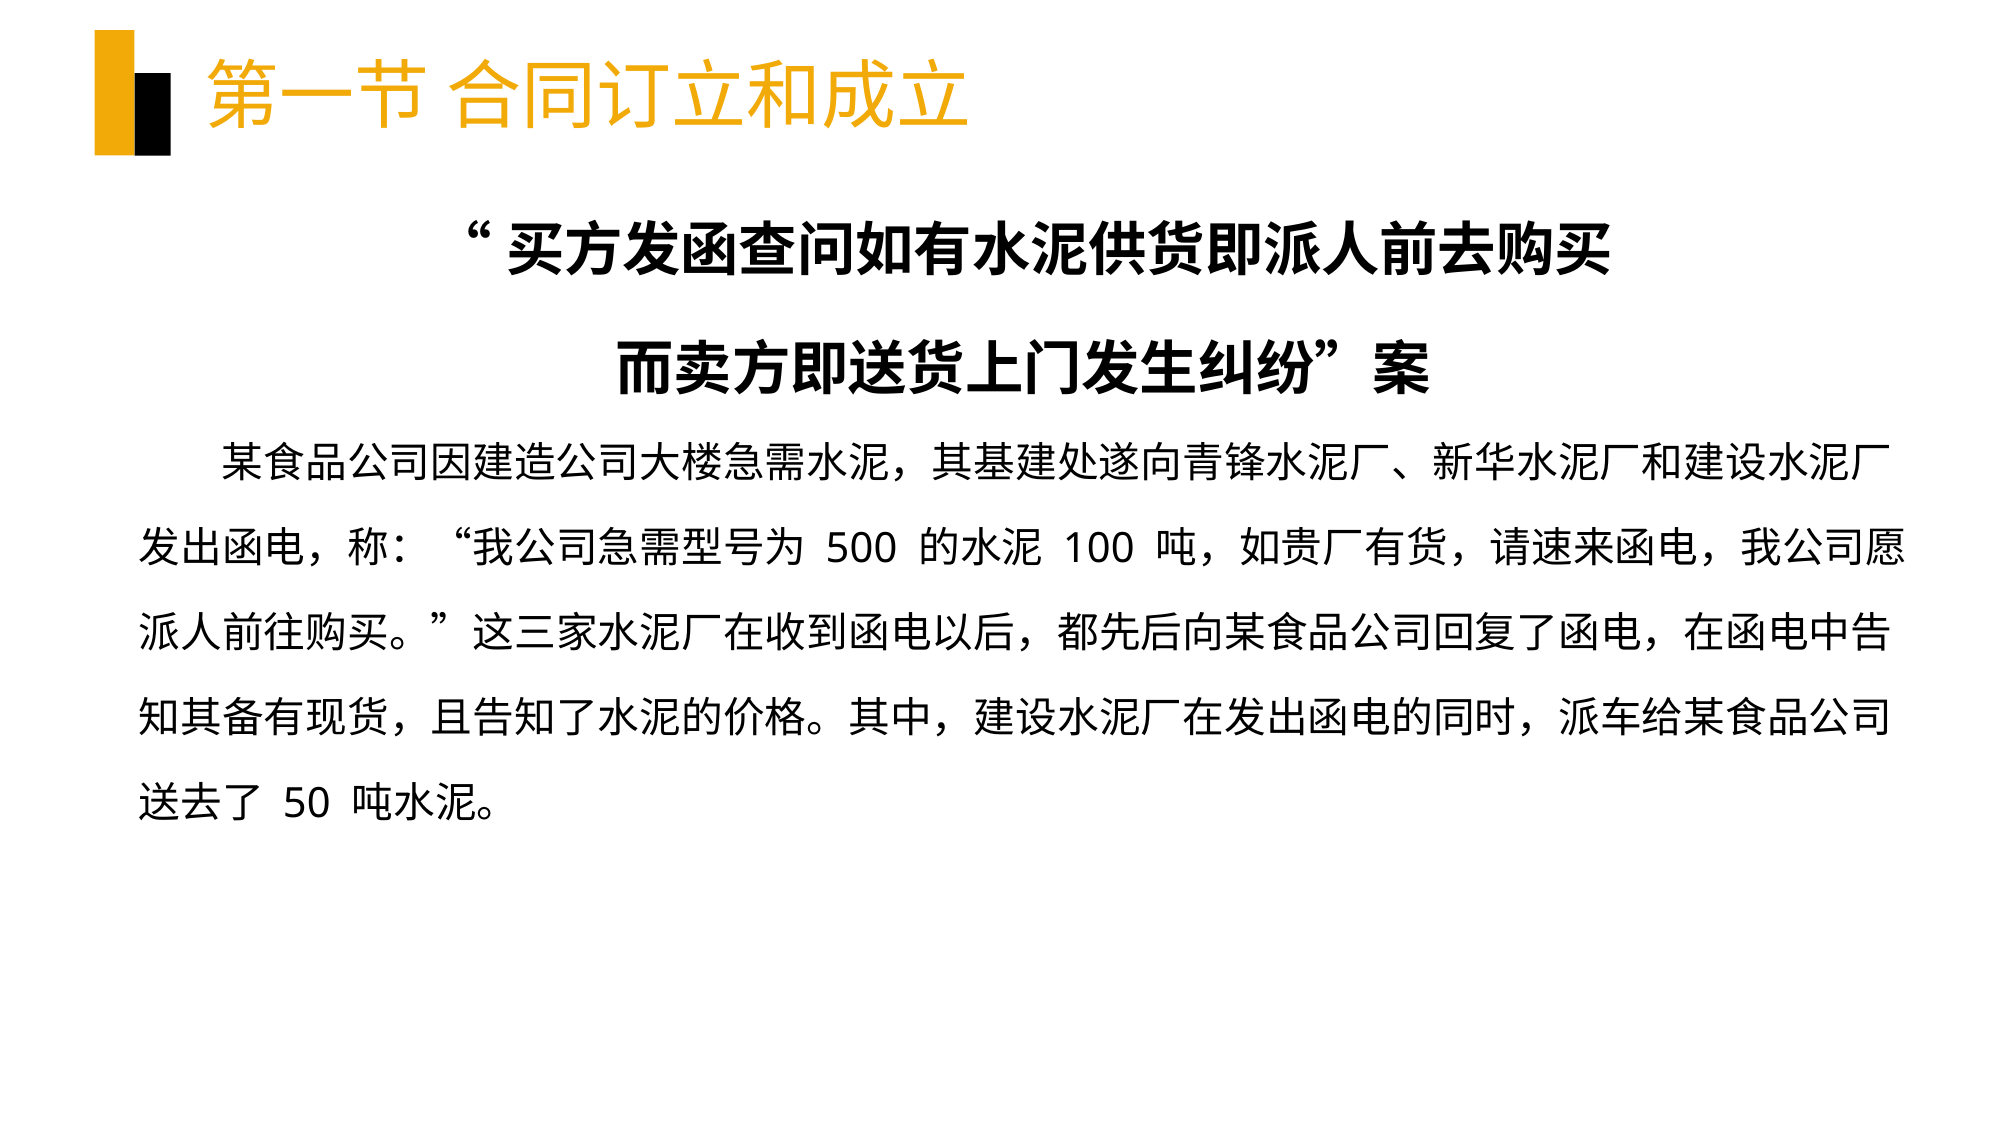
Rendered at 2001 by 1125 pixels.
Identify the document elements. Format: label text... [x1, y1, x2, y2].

list “买方发函查问如有水泥供货即派人前去购买 而卖方即送货上门发生纠纷”案 某食品公司因建造公司大楼急需水泥，其基建处遂向青锋水泥厂、新华水泥厂和建设水泥厂发出函电，称：“我公司急需型号为 500 的水泥 100 吨，如贵厂有货，请速来函电，我公司愿派人前往购买。”这三家水泥厂在收到函电以后，都先后向某食品公司回复了函电，在函电中告知其备有现货，且告知了水泥的价格。其中，建设水泥厂在发出函电的同时，派车给某食品公司送去了 50 吨水泥。 [76, 155, 1924, 894]
title 第一节 合同订立和成立 [189, 29, 1903, 155]
